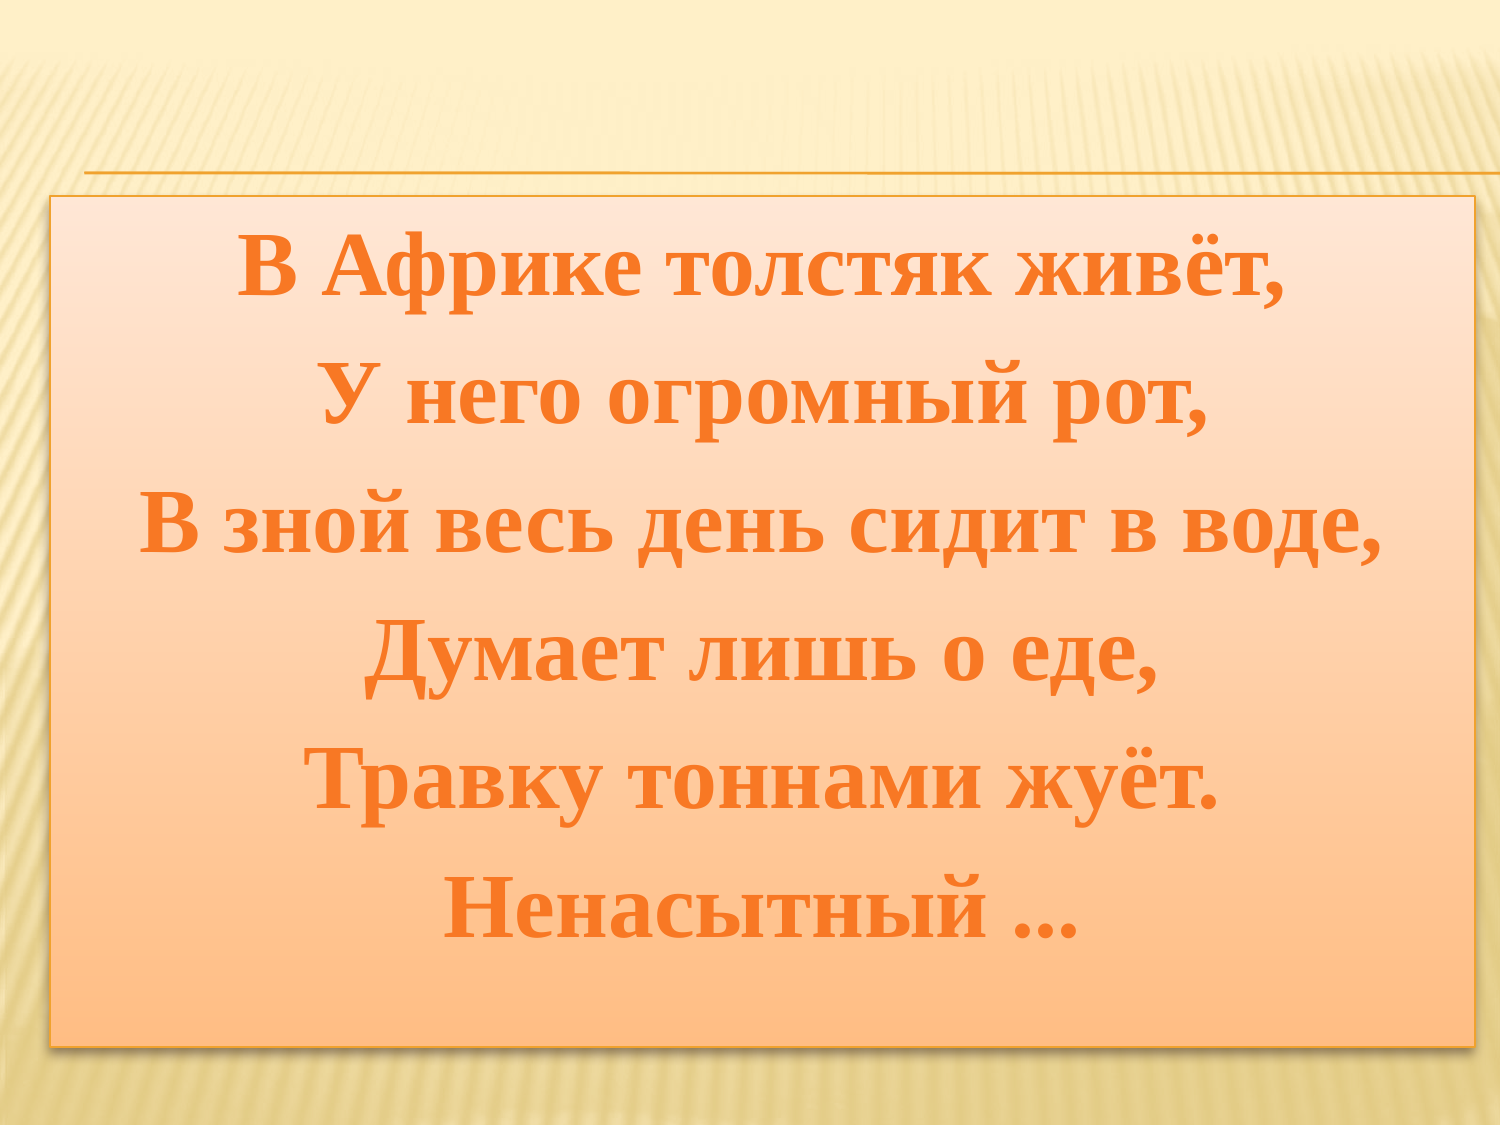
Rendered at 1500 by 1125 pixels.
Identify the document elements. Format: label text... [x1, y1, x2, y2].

list В Африке толстяк живёт, У него огромный рот, В зной весь день сидит в воде, Думает лишь о еде, Травку тоннами жуёт. Ненасытный ... [49, 195, 1476, 1048]
